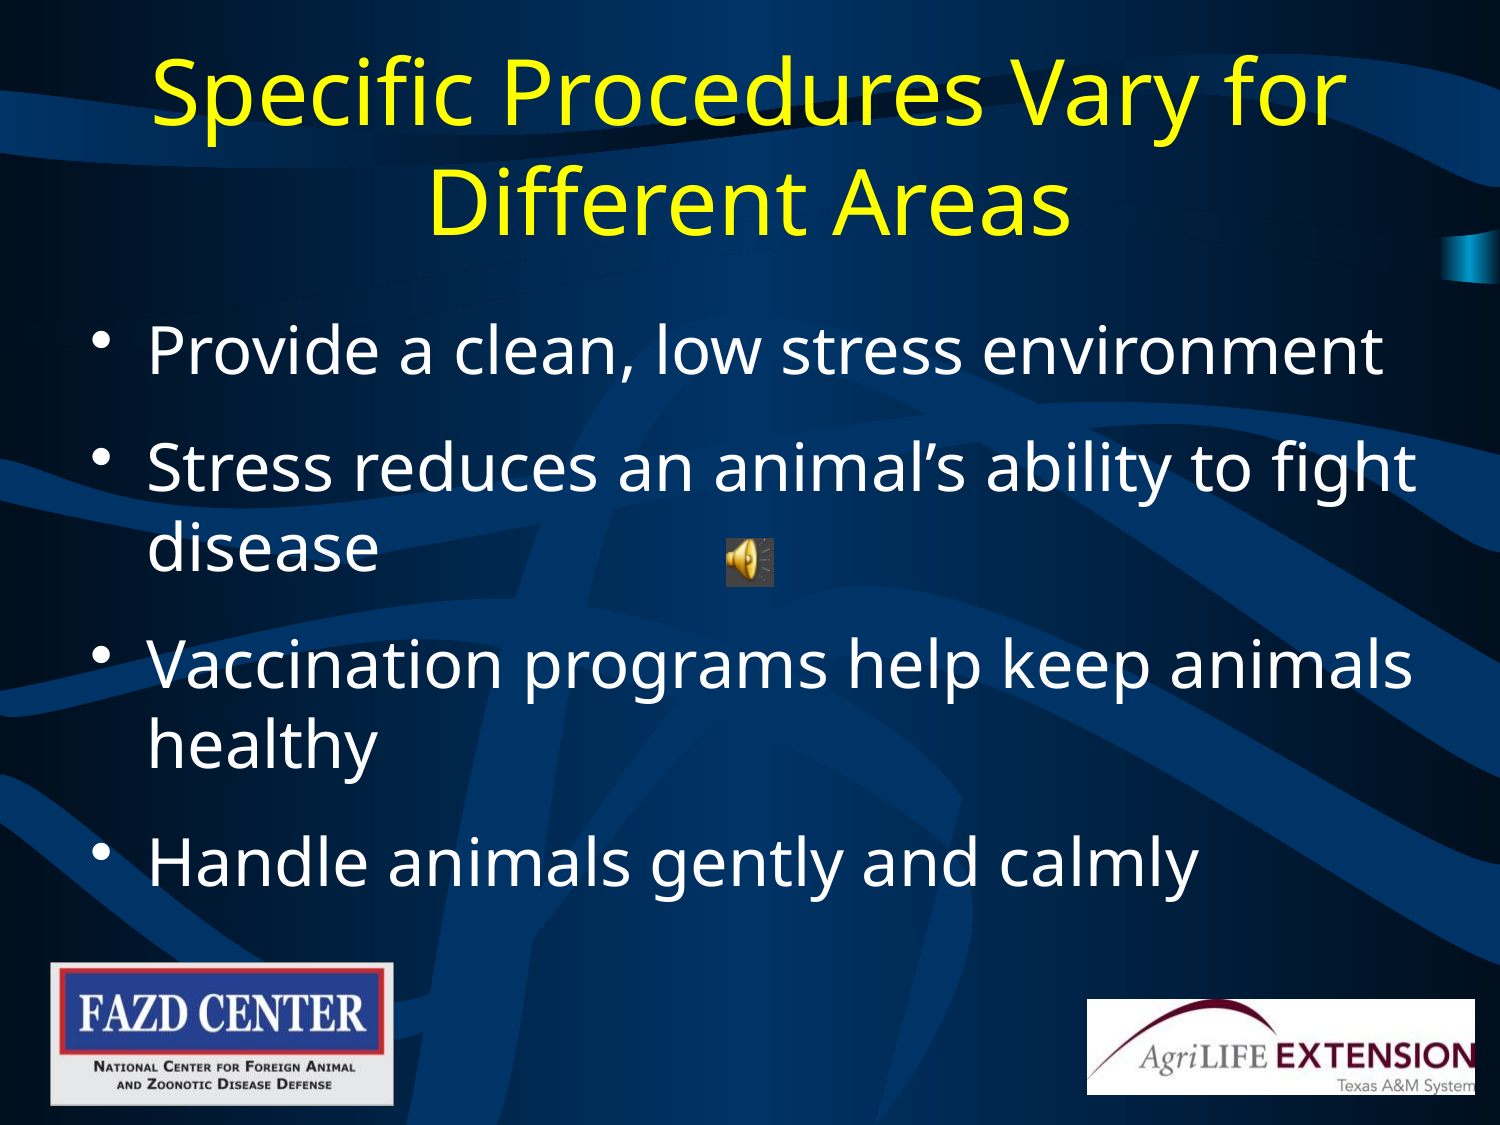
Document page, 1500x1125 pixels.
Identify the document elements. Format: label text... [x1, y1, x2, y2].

picture [50, 962, 394, 1106]
picture [724, 537, 776, 588]
picture [1087, 999, 1475, 1095]
title Specific Procedures Vary for Different Areas [112, 49, 1388, 238]
list Provide a clean, low stress environment Stress reduces an animal’s ability to fight disease Vaccination programs help keep animals healthy Handle animals gently and calmly [74, 299, 1438, 976]
